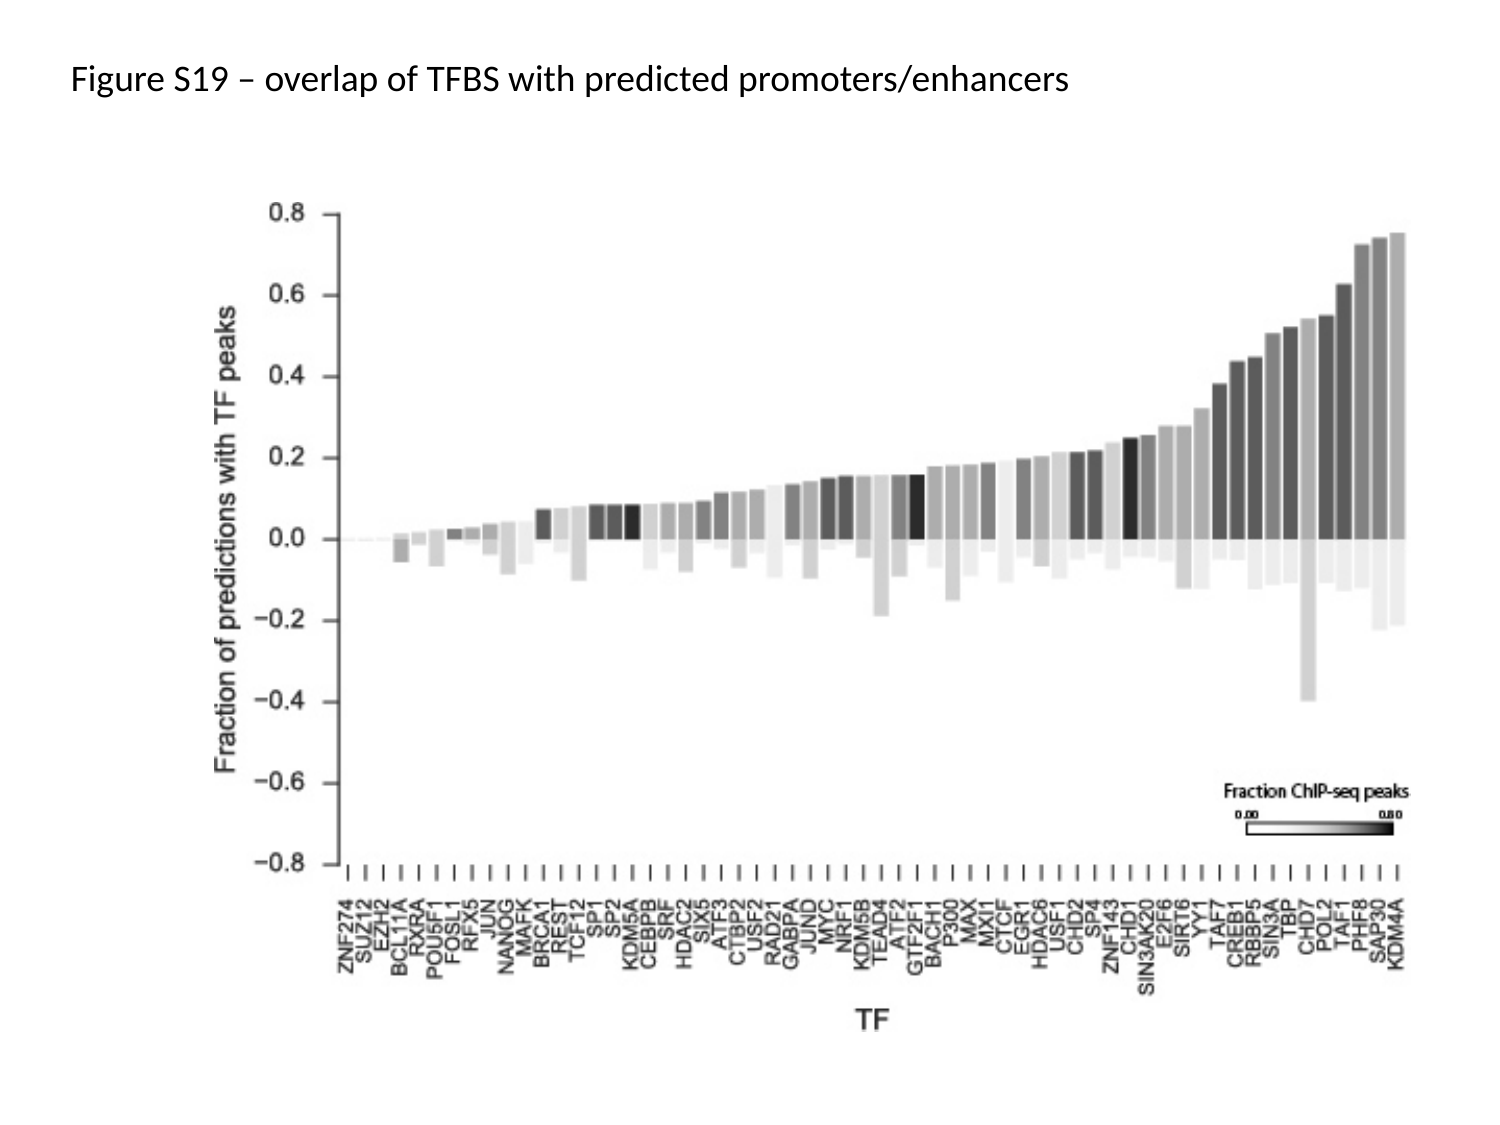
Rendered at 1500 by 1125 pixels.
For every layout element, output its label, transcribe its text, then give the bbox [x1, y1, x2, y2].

text_box Figure S19 – overlap of TFBS with predicted promoters/enhancers [56, 46, 1086, 107]
picture [214, 201, 1411, 1032]
